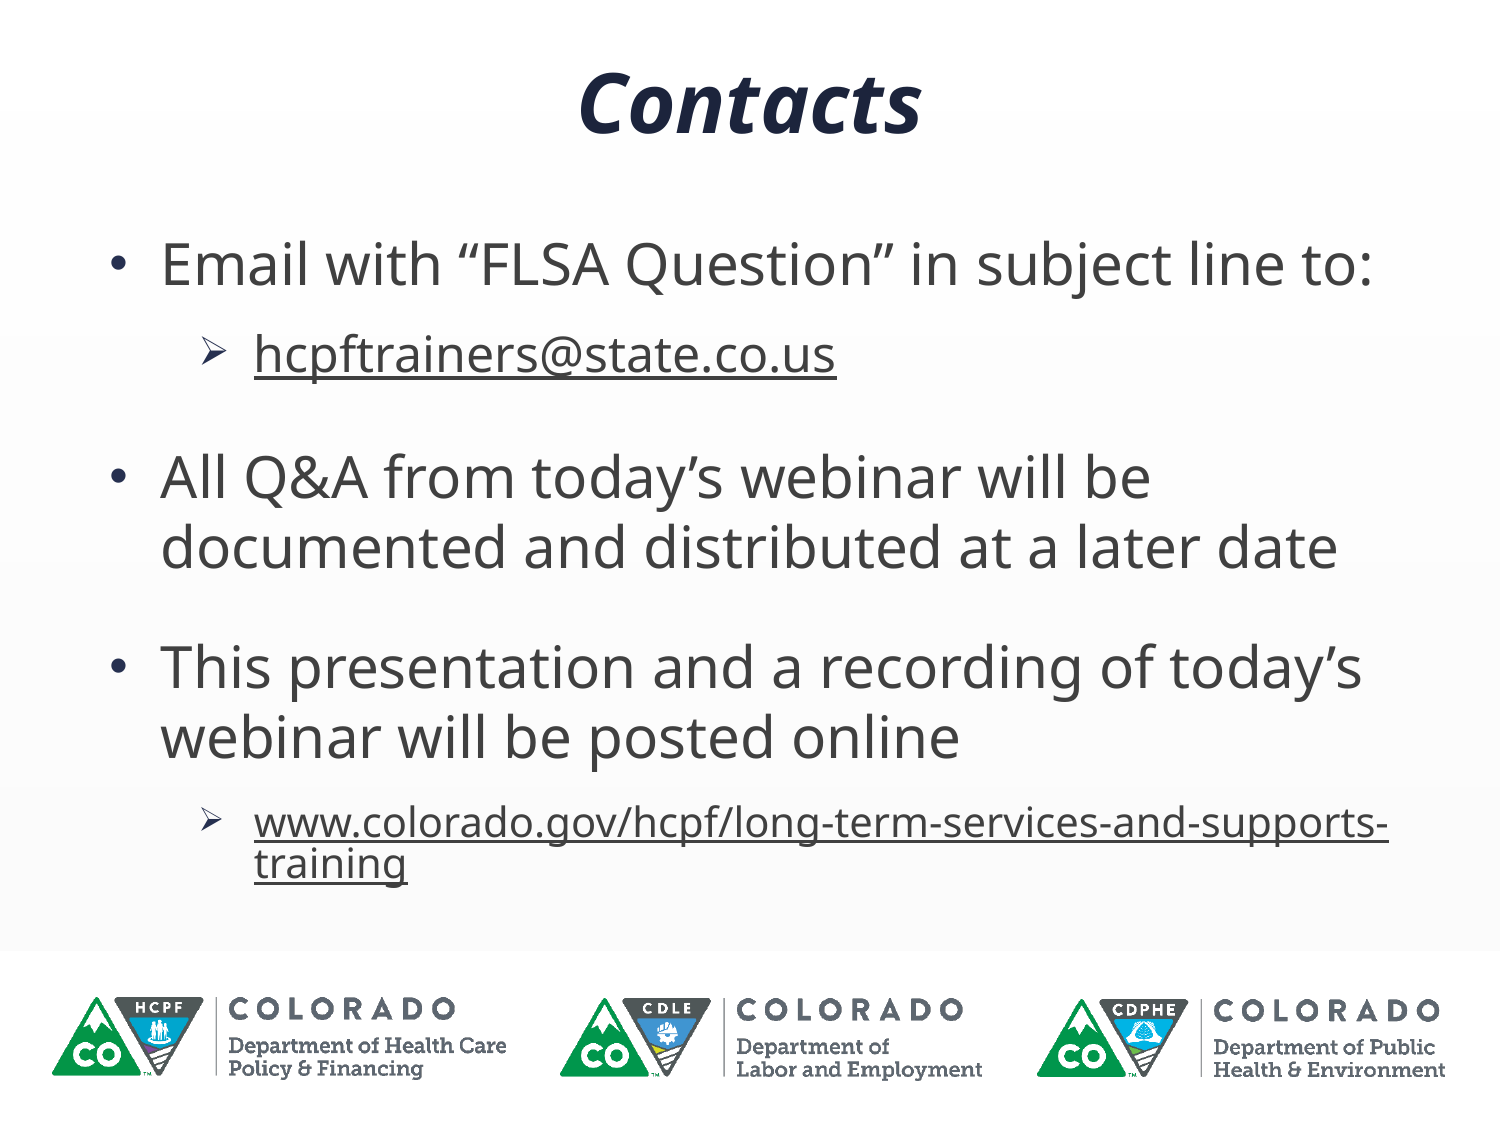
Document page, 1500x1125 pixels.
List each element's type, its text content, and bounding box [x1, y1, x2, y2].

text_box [0, 950, 1500, 1125]
title Contacts [88, 41, 1412, 173]
list Email with “FLSA Question” in subject line to: hcpftrainers@state.co.us All Q&A from today’s webinar will be documented and distributed at a later date This presentation and a recording of today’s webinar will be posted online www.colorado.gov/hcpf/long-term-services-and-supports-training [88, 219, 1412, 927]
